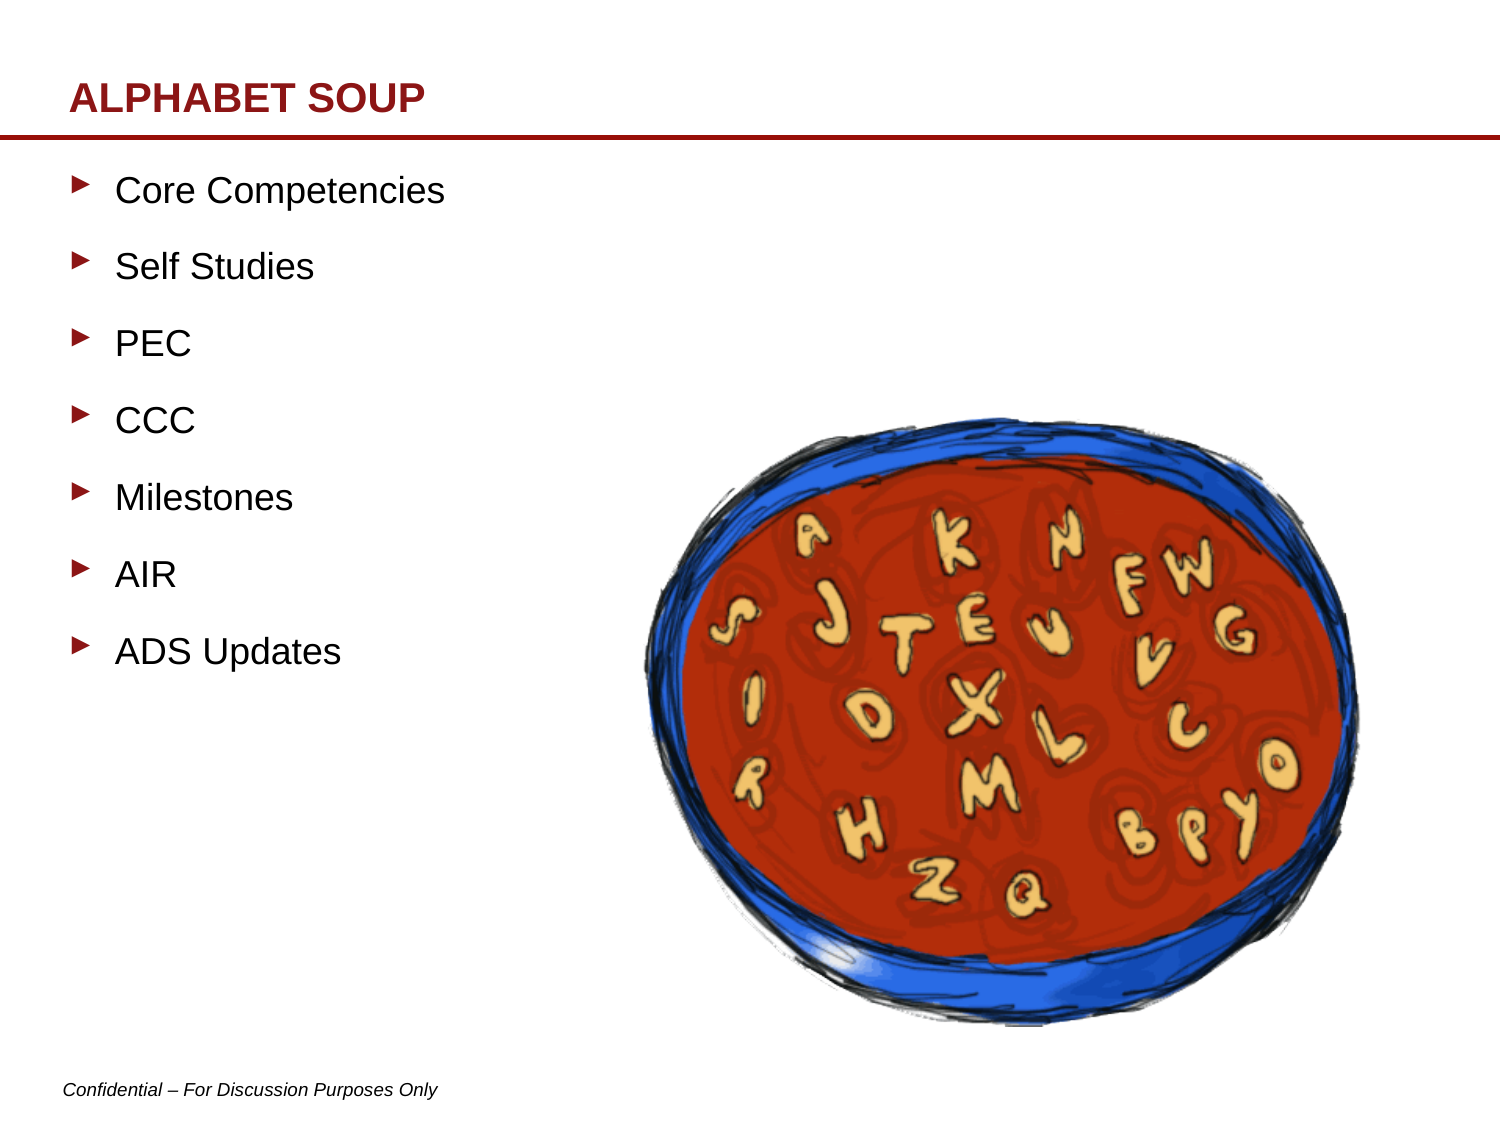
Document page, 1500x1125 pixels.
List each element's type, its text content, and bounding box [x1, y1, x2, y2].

list Core Competencies Self Studies PEC CCC Milestones AIR ADS Updates [68, 165, 1450, 1013]
title ALPHABET SOUP [68, 34, 1444, 122]
picture [598, 401, 1381, 1028]
